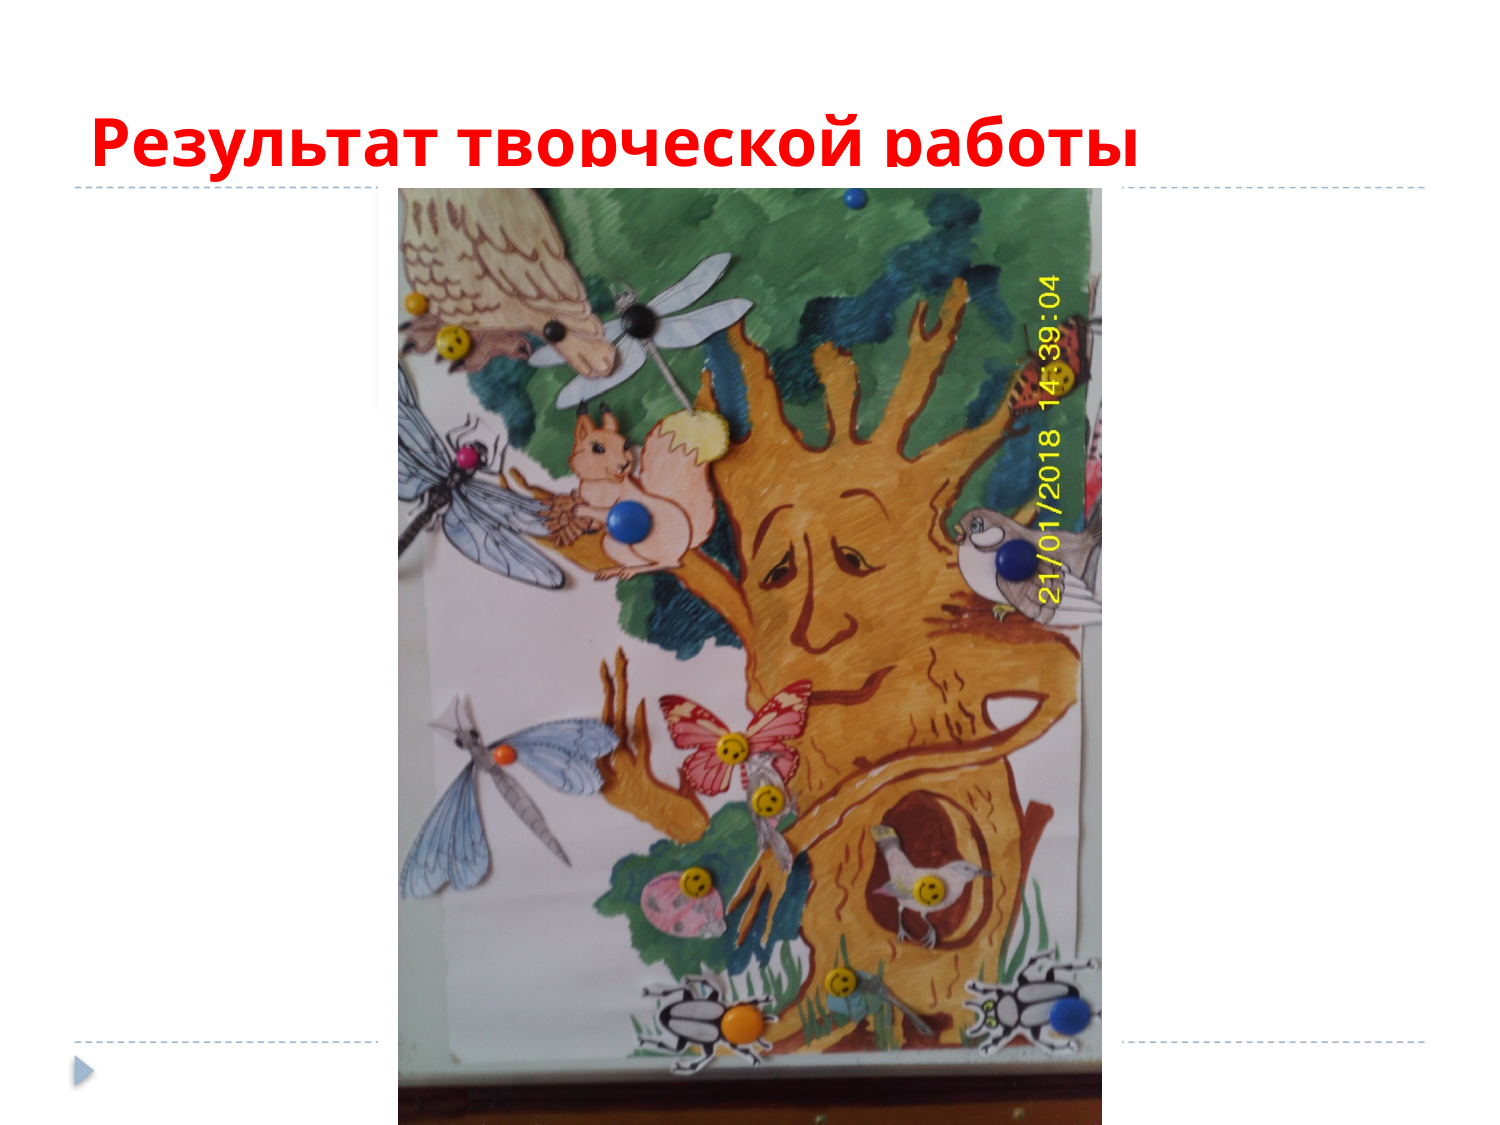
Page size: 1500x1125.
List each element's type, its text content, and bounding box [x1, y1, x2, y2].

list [398, 187, 1102, 1125]
title Результат творческой работы [75, 24, 1425, 188]
